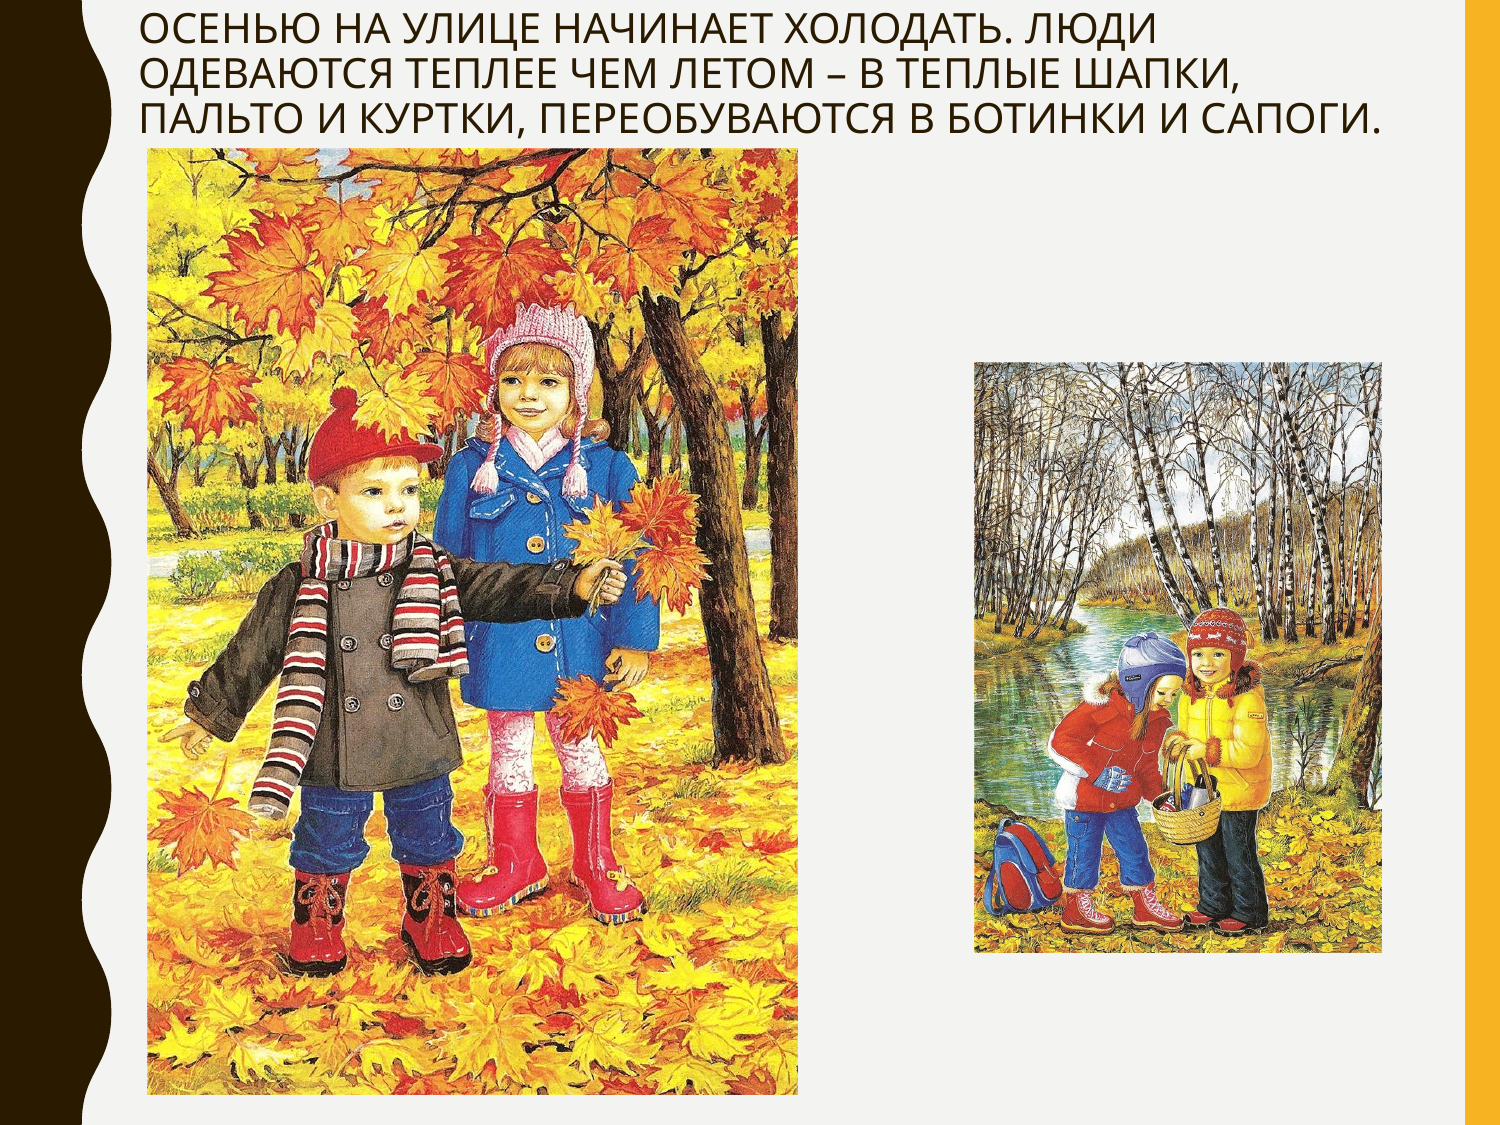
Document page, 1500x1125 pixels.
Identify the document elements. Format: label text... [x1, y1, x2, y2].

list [974, 362, 1382, 953]
picture [147, 148, 798, 1095]
title ОСЕНЬЮ НА УЛИЦЕ НАЧИНАЕТ ХОЛОДАТЬ. ЛЮДИ ОДЕВАЮТСЯ ТЕПЛЕЕ ЧЕМ ЛЕТОМ – В ТЕПЛЫЕ ШАПКИ, ПАЛЬТО И КУРТКИ, ПЕРЕОБУВАЮТСЯ В БОТИНКИ И САПОГИ. [123, 0, 1427, 188]
